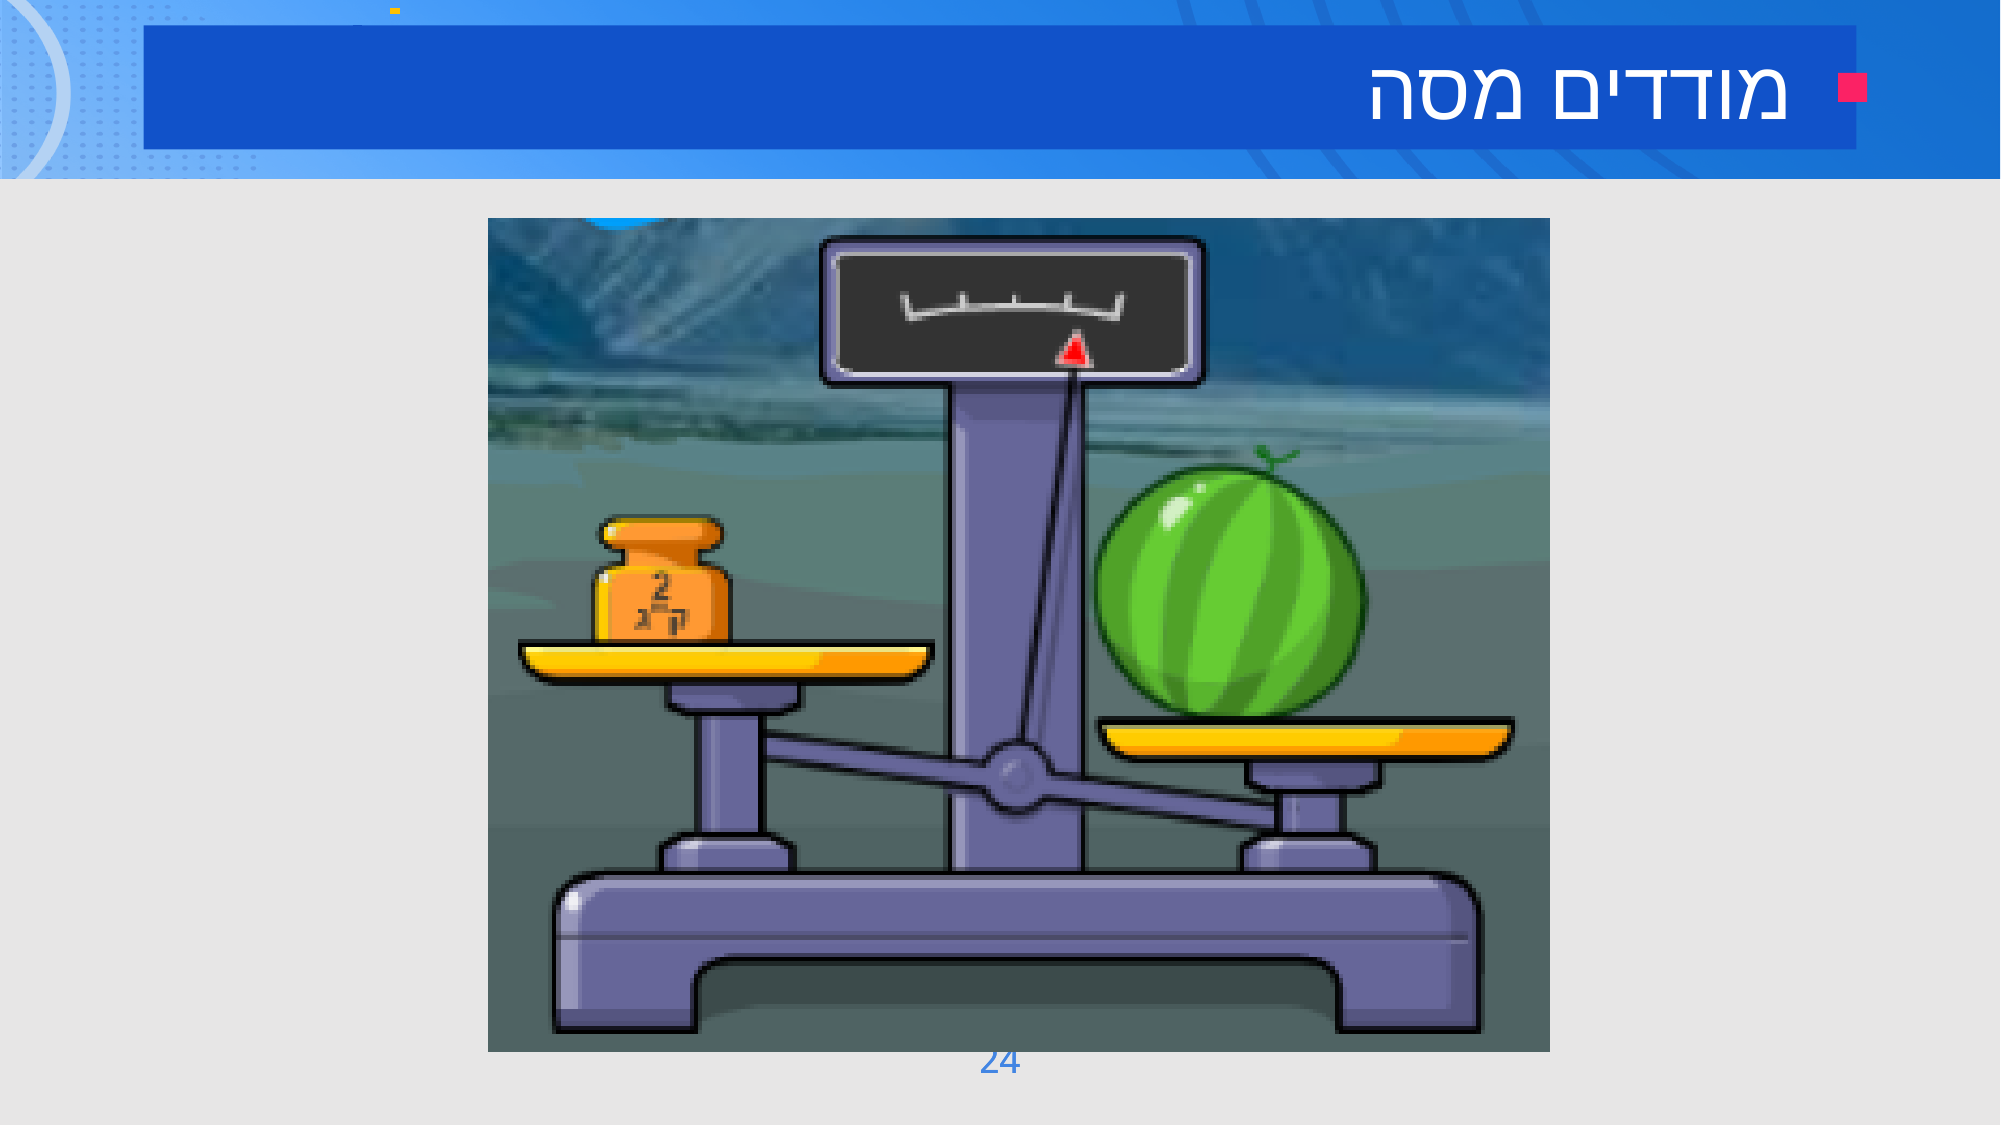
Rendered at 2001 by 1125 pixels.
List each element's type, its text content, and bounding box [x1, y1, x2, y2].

picture [0, 0, 2001, 179]
list מודדים מסה [94, 41, 1808, 145]
picture [487, 218, 1550, 1052]
